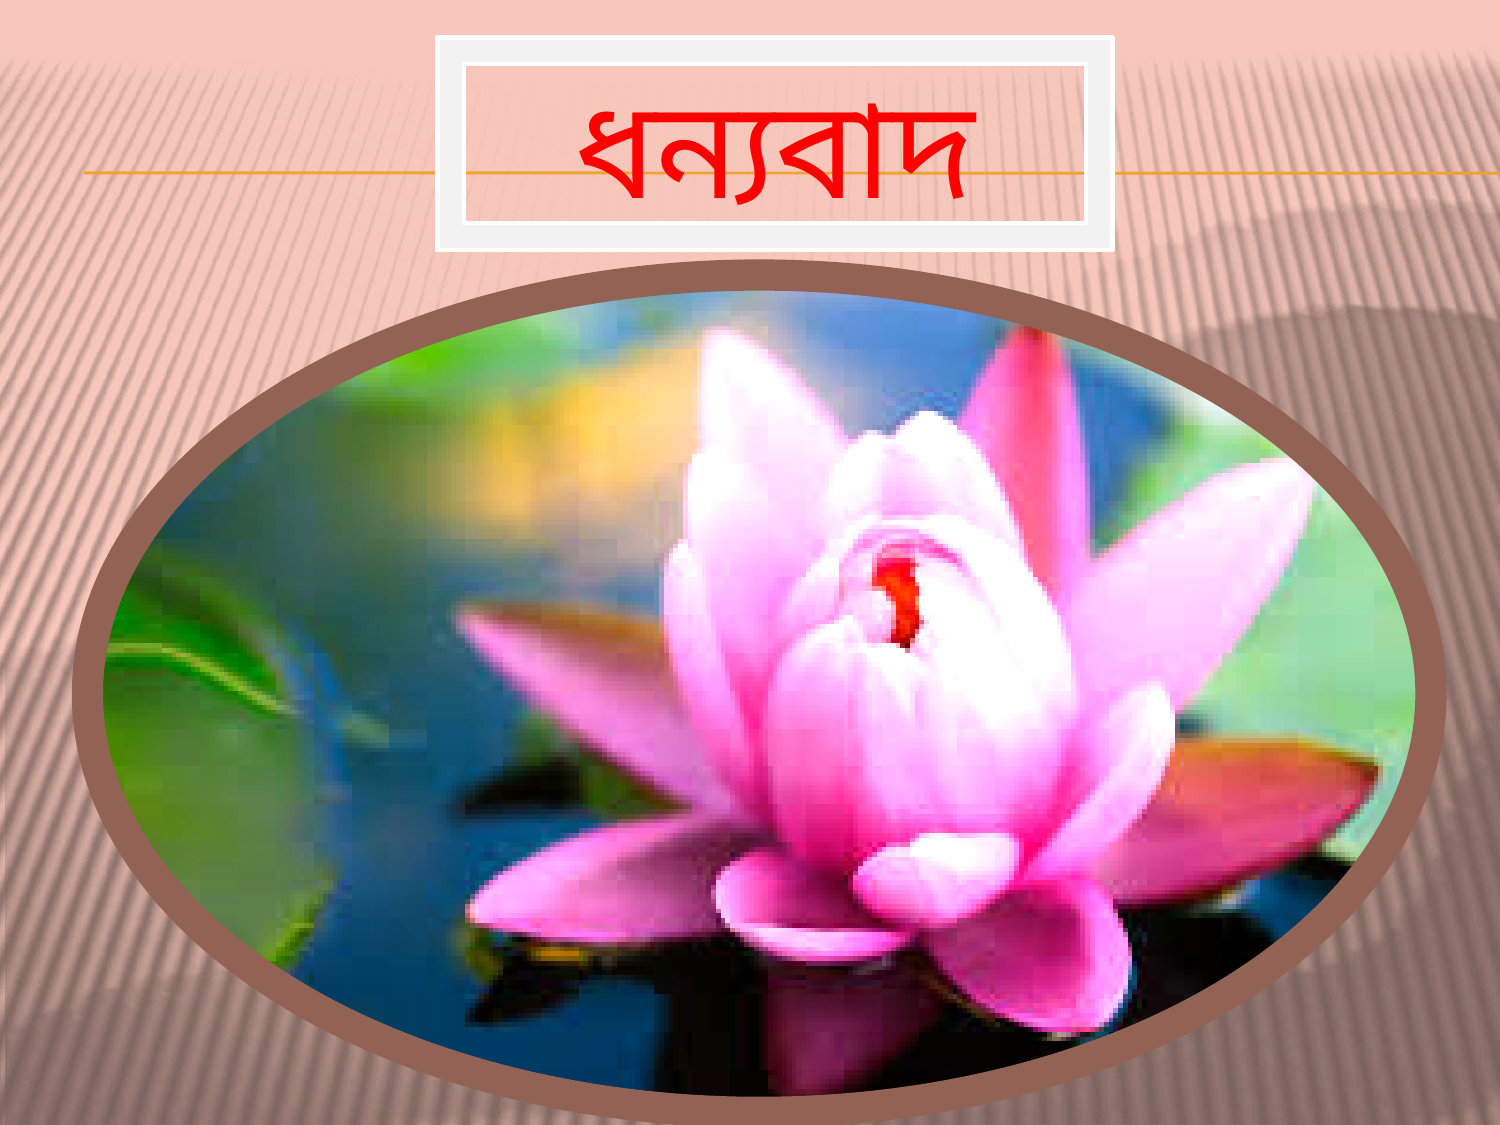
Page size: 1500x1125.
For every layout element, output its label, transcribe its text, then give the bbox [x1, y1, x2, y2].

picture [86, 274, 1432, 1113]
text_box ধন্যবাদ [435, 35, 1115, 252]
